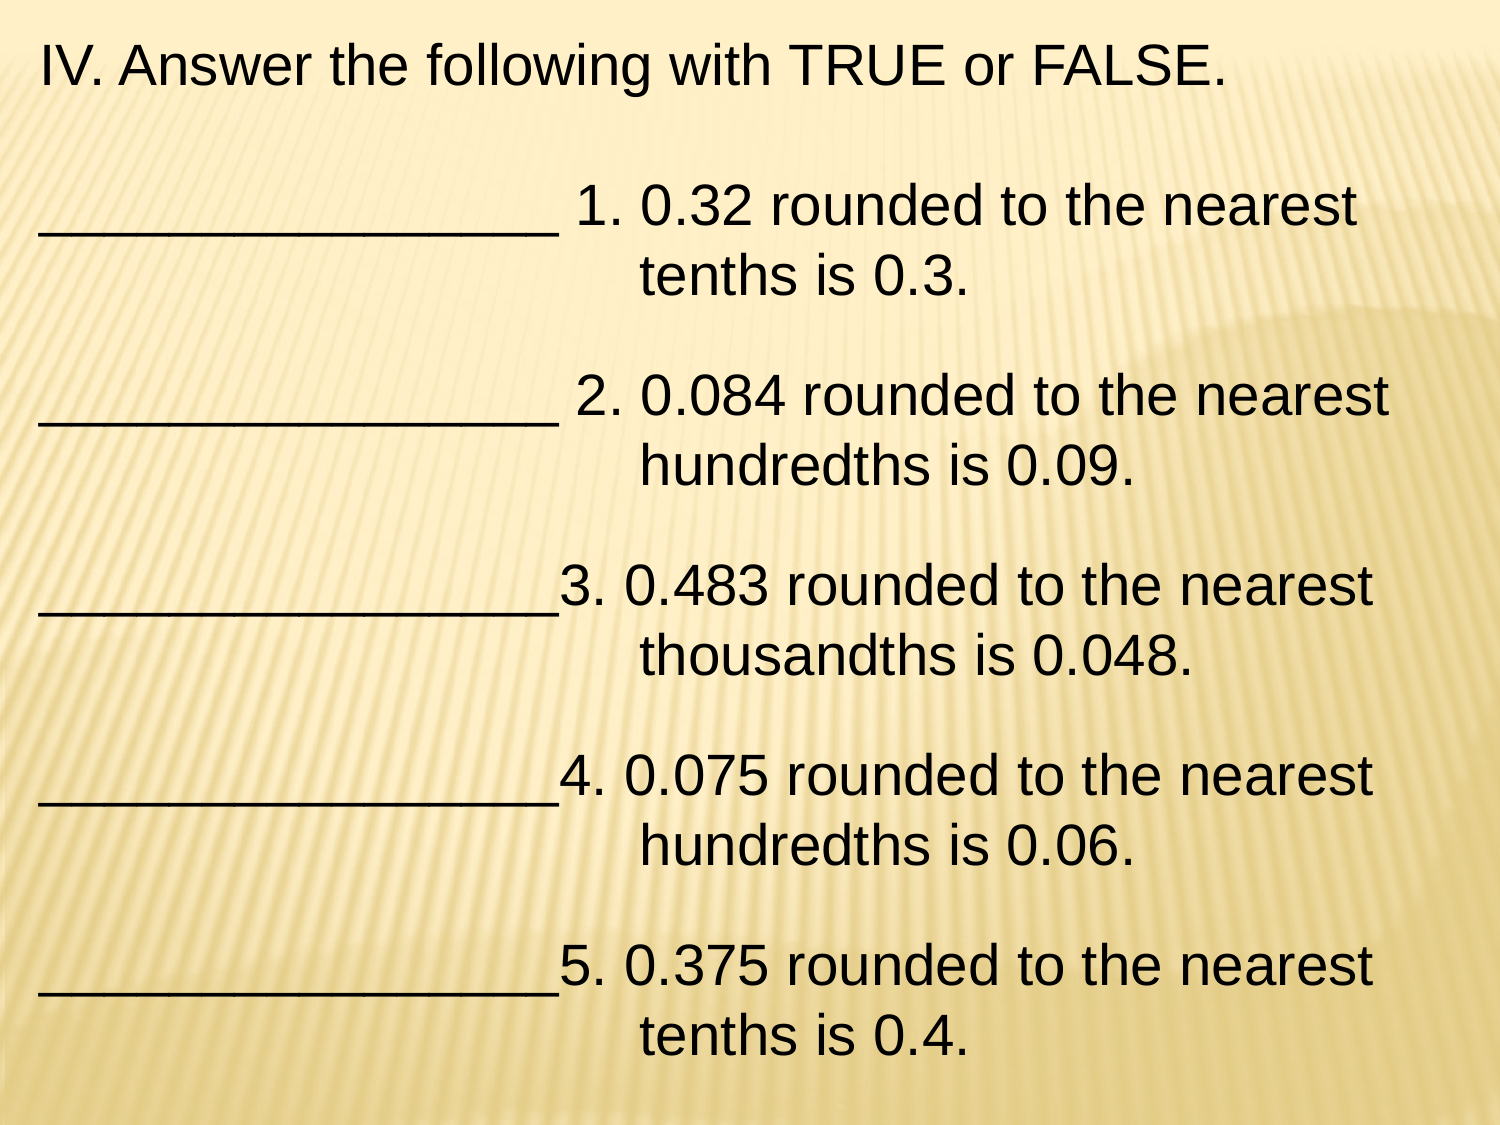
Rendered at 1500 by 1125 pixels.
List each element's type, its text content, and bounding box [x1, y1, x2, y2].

text_box IV. Answer the following with TRUE or FALSE. ________________ 1. 0.32 rounded to the nearest tenths is 0.3. ________________ 2. 0.084 rounded to the nearest hundredths is 0.09. ________________3. 0.483 rounded to the nearest thousandths is 0.048. ________________4. 0.075 rounded to the nearest hundredths is 0.06. ________________5. 0.375 rounded to the nearest tenths is 0.4. [24, 19, 1475, 1075]
